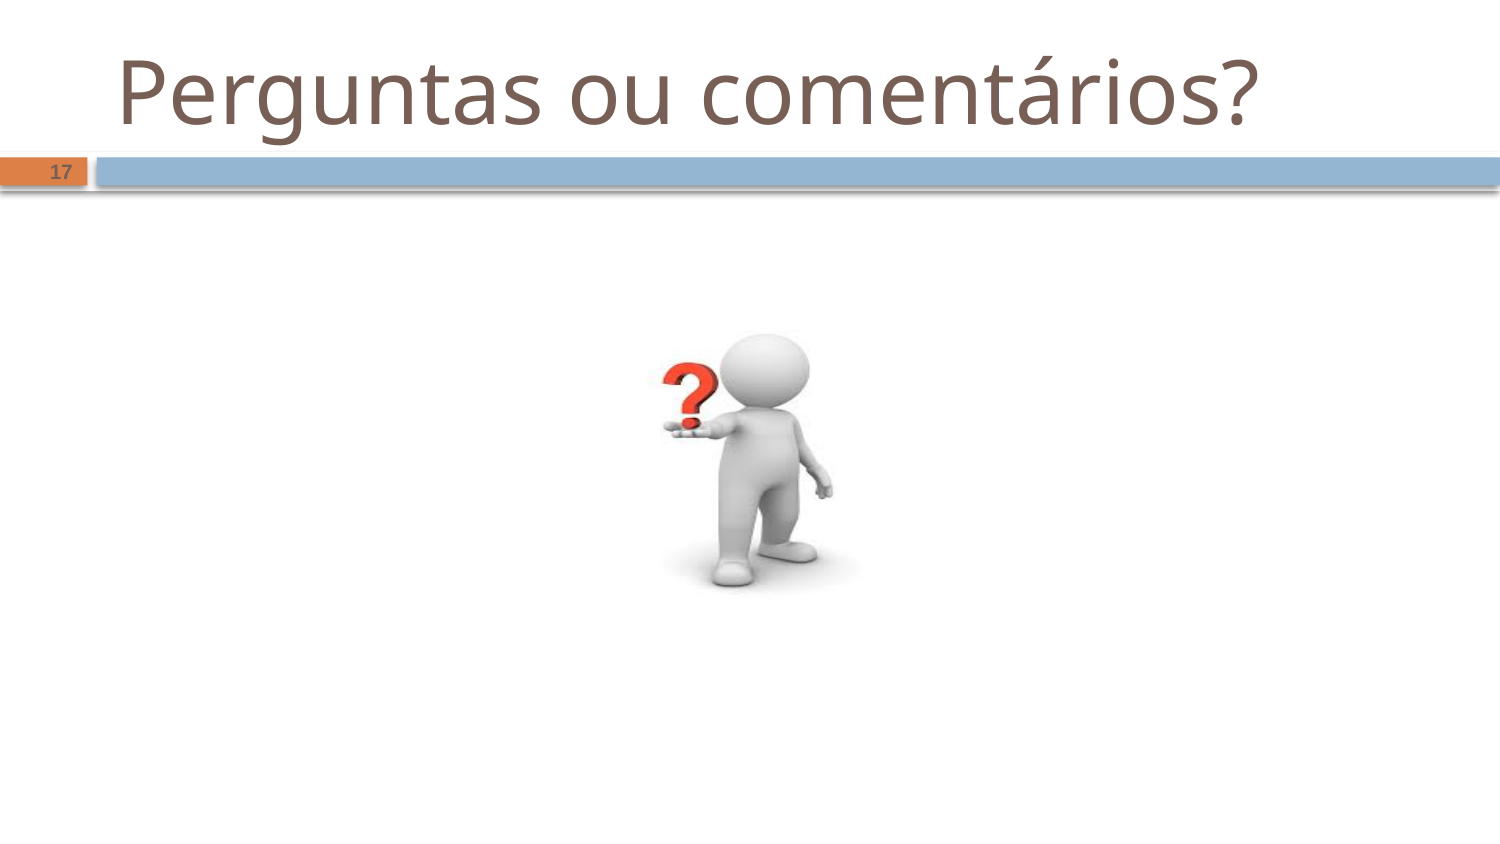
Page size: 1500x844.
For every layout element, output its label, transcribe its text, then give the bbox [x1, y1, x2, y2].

picture [598, 312, 902, 617]
slide_number 17 [0, 156, 88, 187]
title Perguntas ou comentários? [100, 28, 1438, 150]
